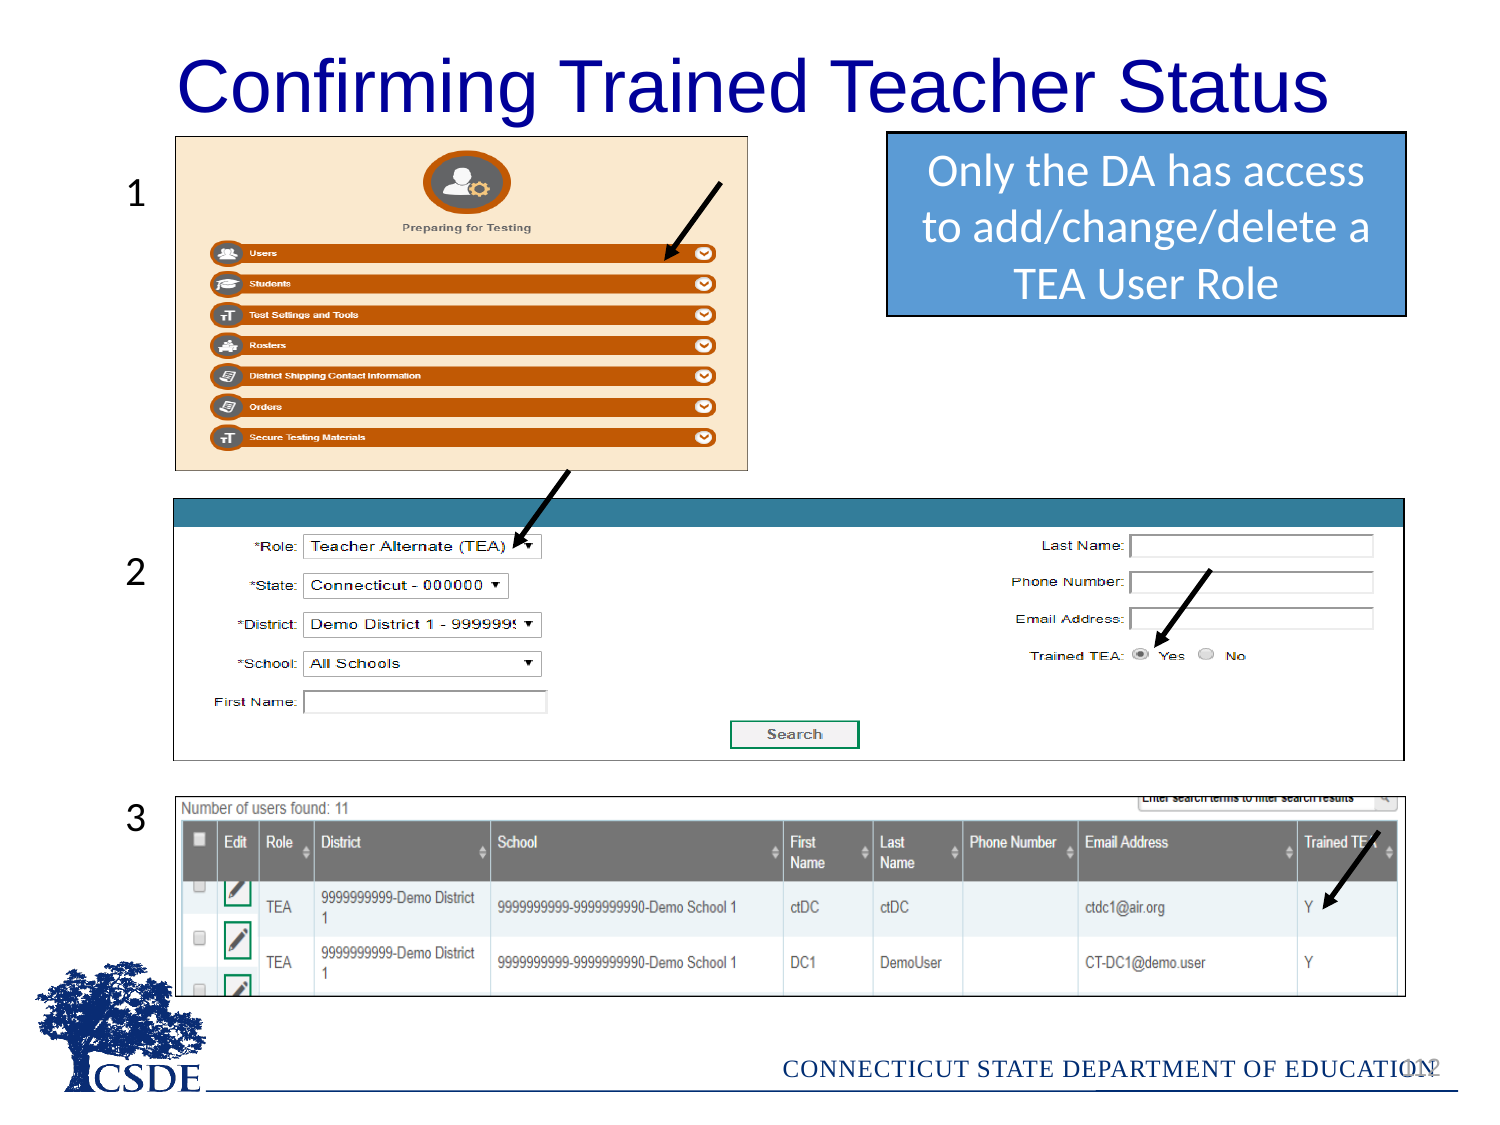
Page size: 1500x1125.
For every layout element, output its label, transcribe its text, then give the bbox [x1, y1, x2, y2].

picture [173, 498, 1405, 761]
text_box 2 [120, 538, 170, 601]
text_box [664, 182, 721, 261]
text_box 1 [120, 160, 170, 222]
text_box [1322, 831, 1380, 910]
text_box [512, 470, 570, 549]
picture [175, 136, 748, 471]
text_box Confirming Trained Teacher Status [135, 44, 1371, 133]
text_box 3 [120, 785, 170, 847]
text_box Only the DA has access to add/change/delete a TEA User Role [886, 131, 1407, 317]
picture [35, 796, 1406, 1092]
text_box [1154, 569, 1211, 648]
